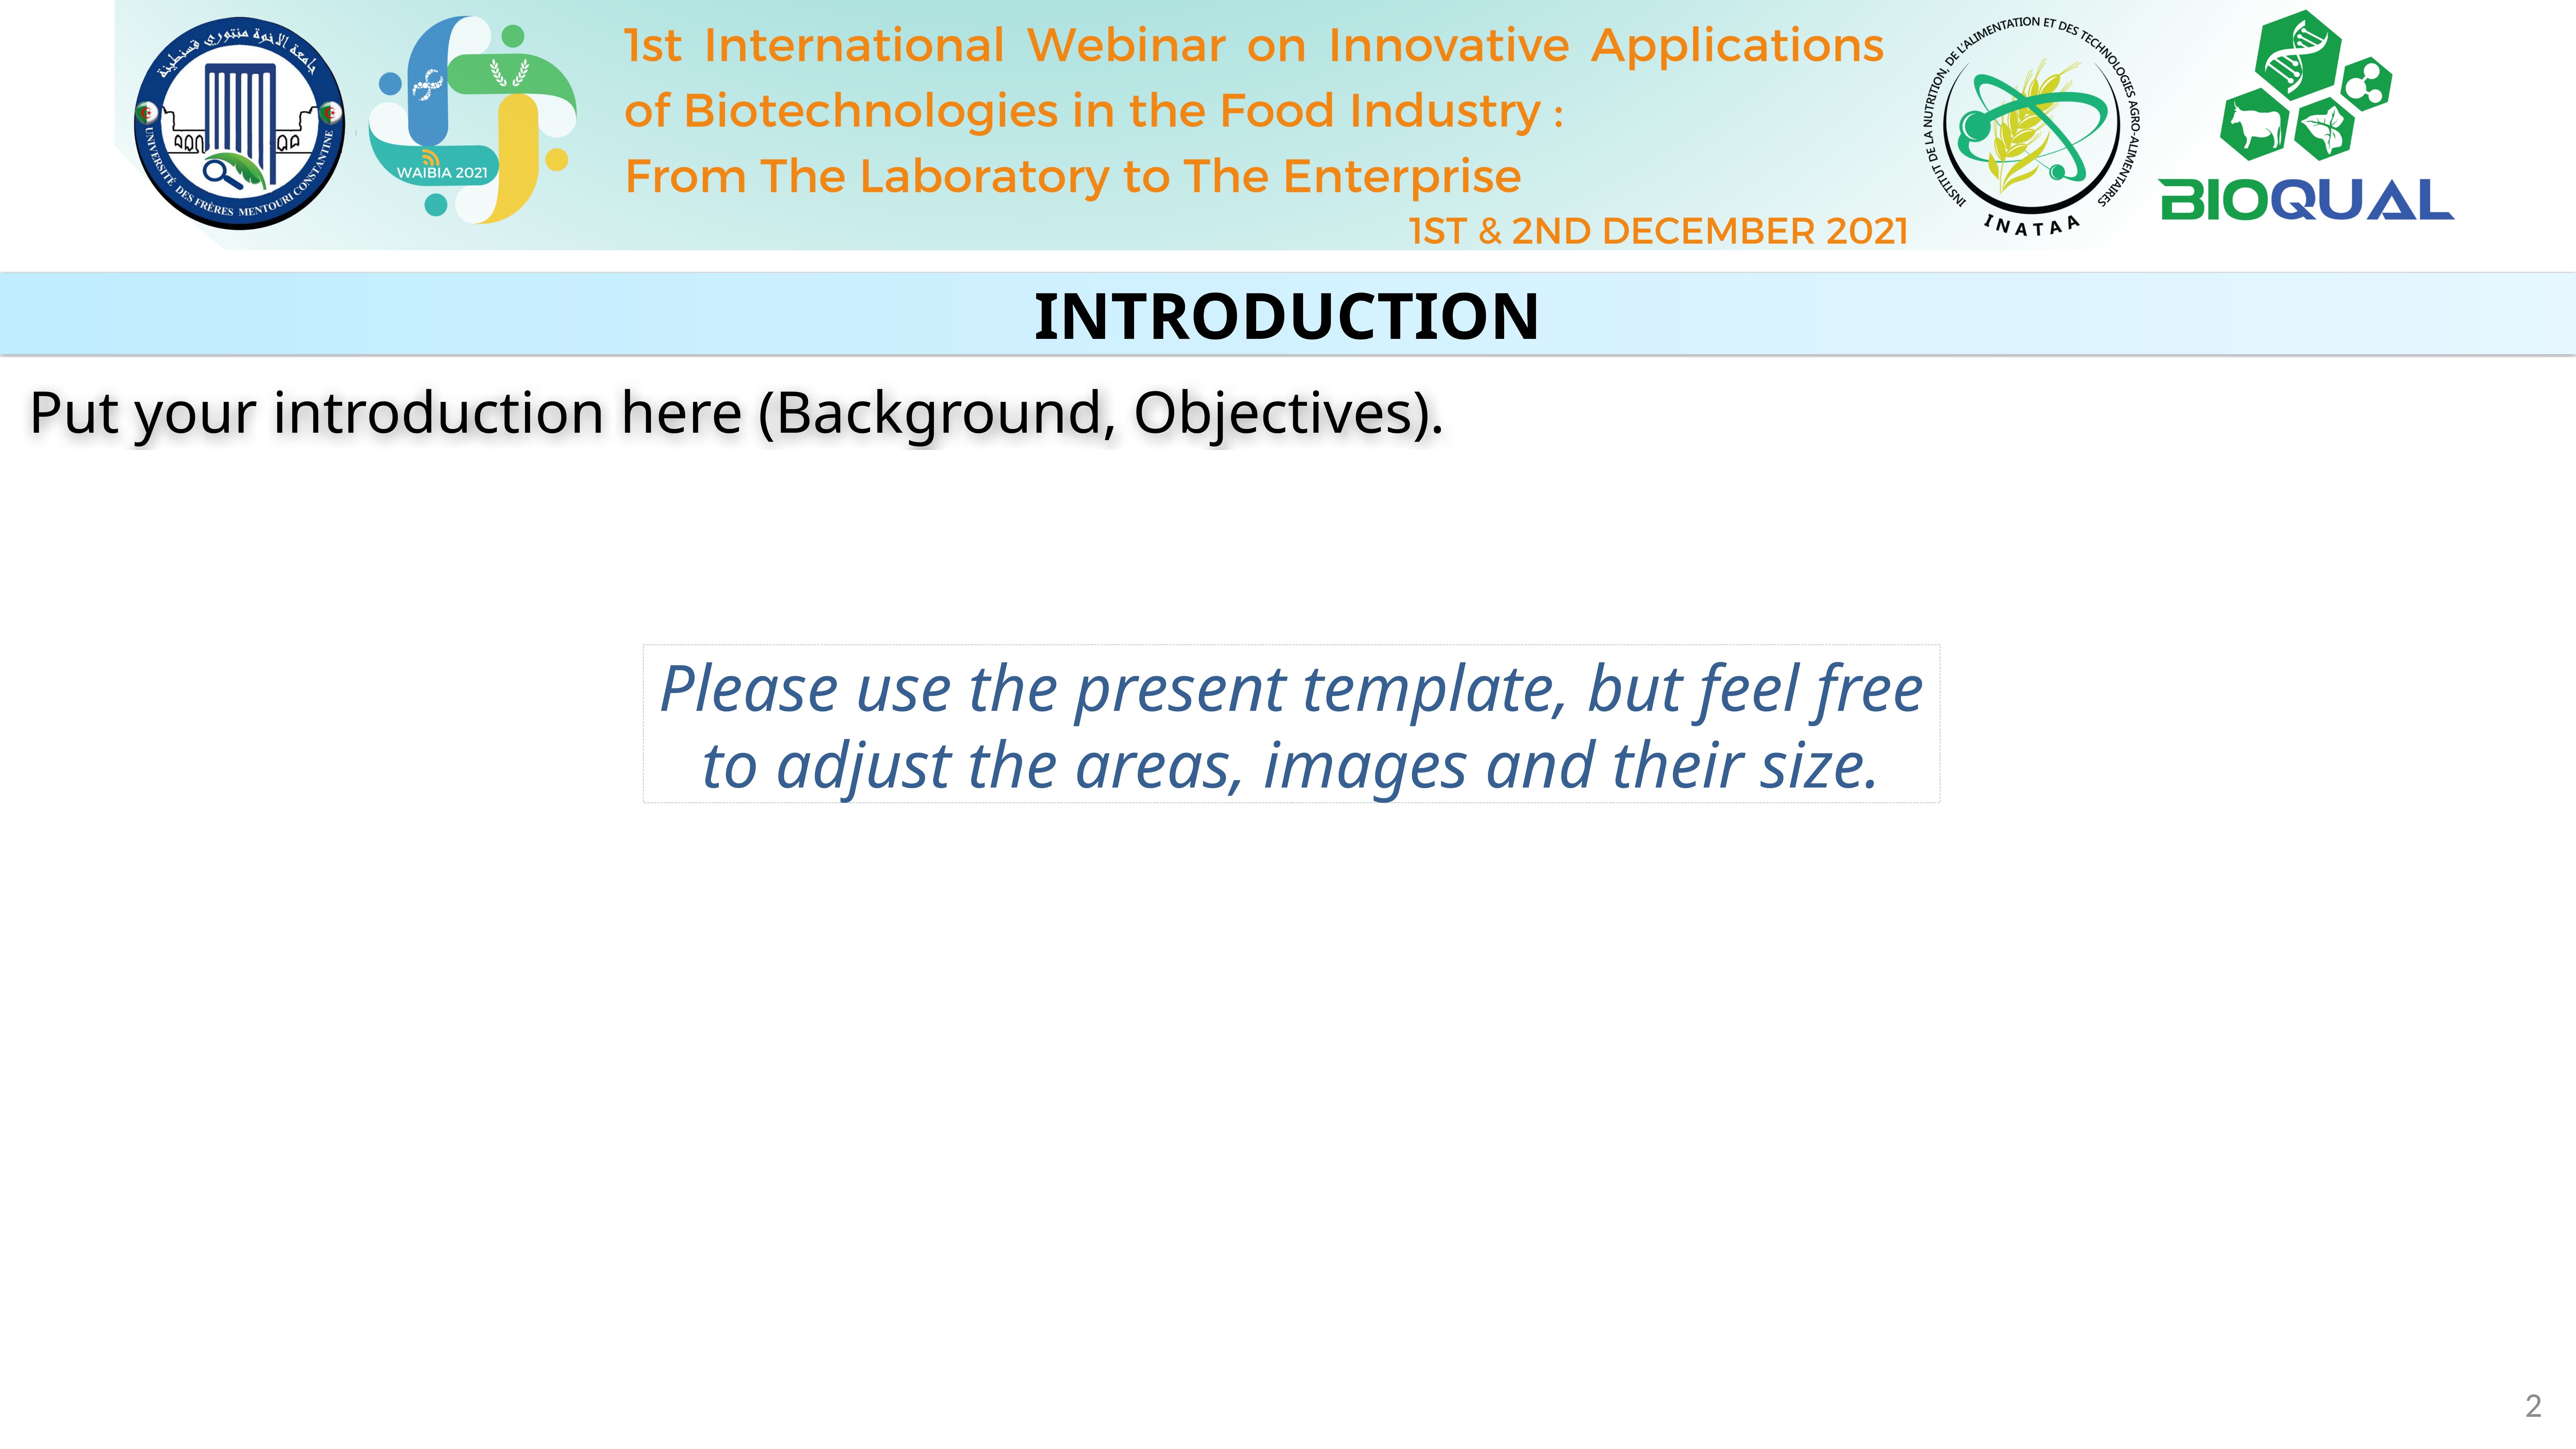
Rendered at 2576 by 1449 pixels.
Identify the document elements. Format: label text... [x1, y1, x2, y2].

text_box INTRODUCTION [0, 273, 2576, 355]
slide_number 2 [1962, 1364, 2563, 1442]
text_box Please use the present template, but feel free to adjust the areas, images and their size. [643, 645, 1940, 803]
text_box Put your introduction here (Background, Objectives). [24, 373, 2541, 447]
picture [114, 0, 2469, 250]
